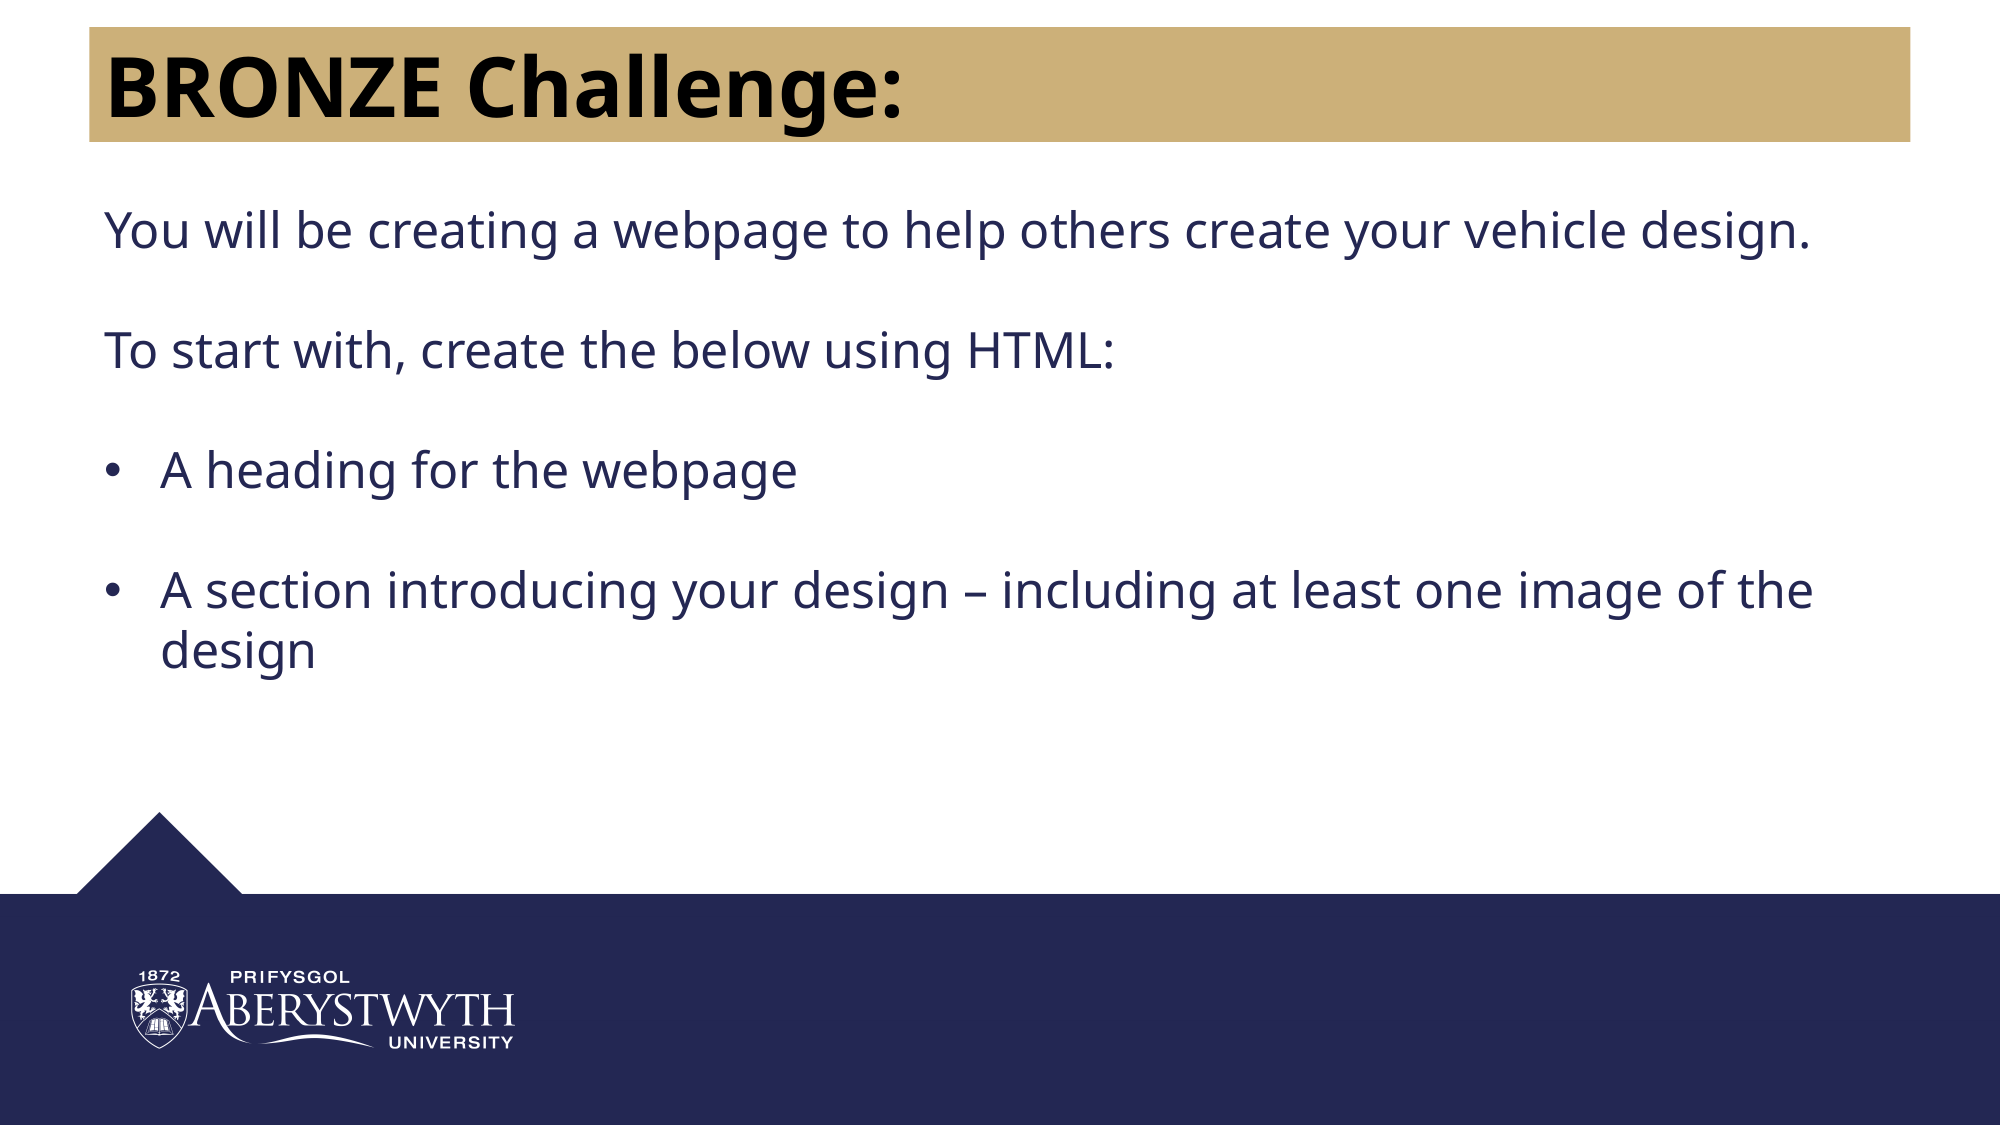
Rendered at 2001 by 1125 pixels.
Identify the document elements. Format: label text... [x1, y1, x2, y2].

picture [0, 812, 2000, 1125]
text_box You will be creating a webpage to help others create your vehicle design. To start with, create the below using HTML: A heading for the webpage A section introducing your design – including at least one image of the design [89, 142, 1911, 812]
text_box BRONZE Challenge: [89, 27, 1911, 142]
